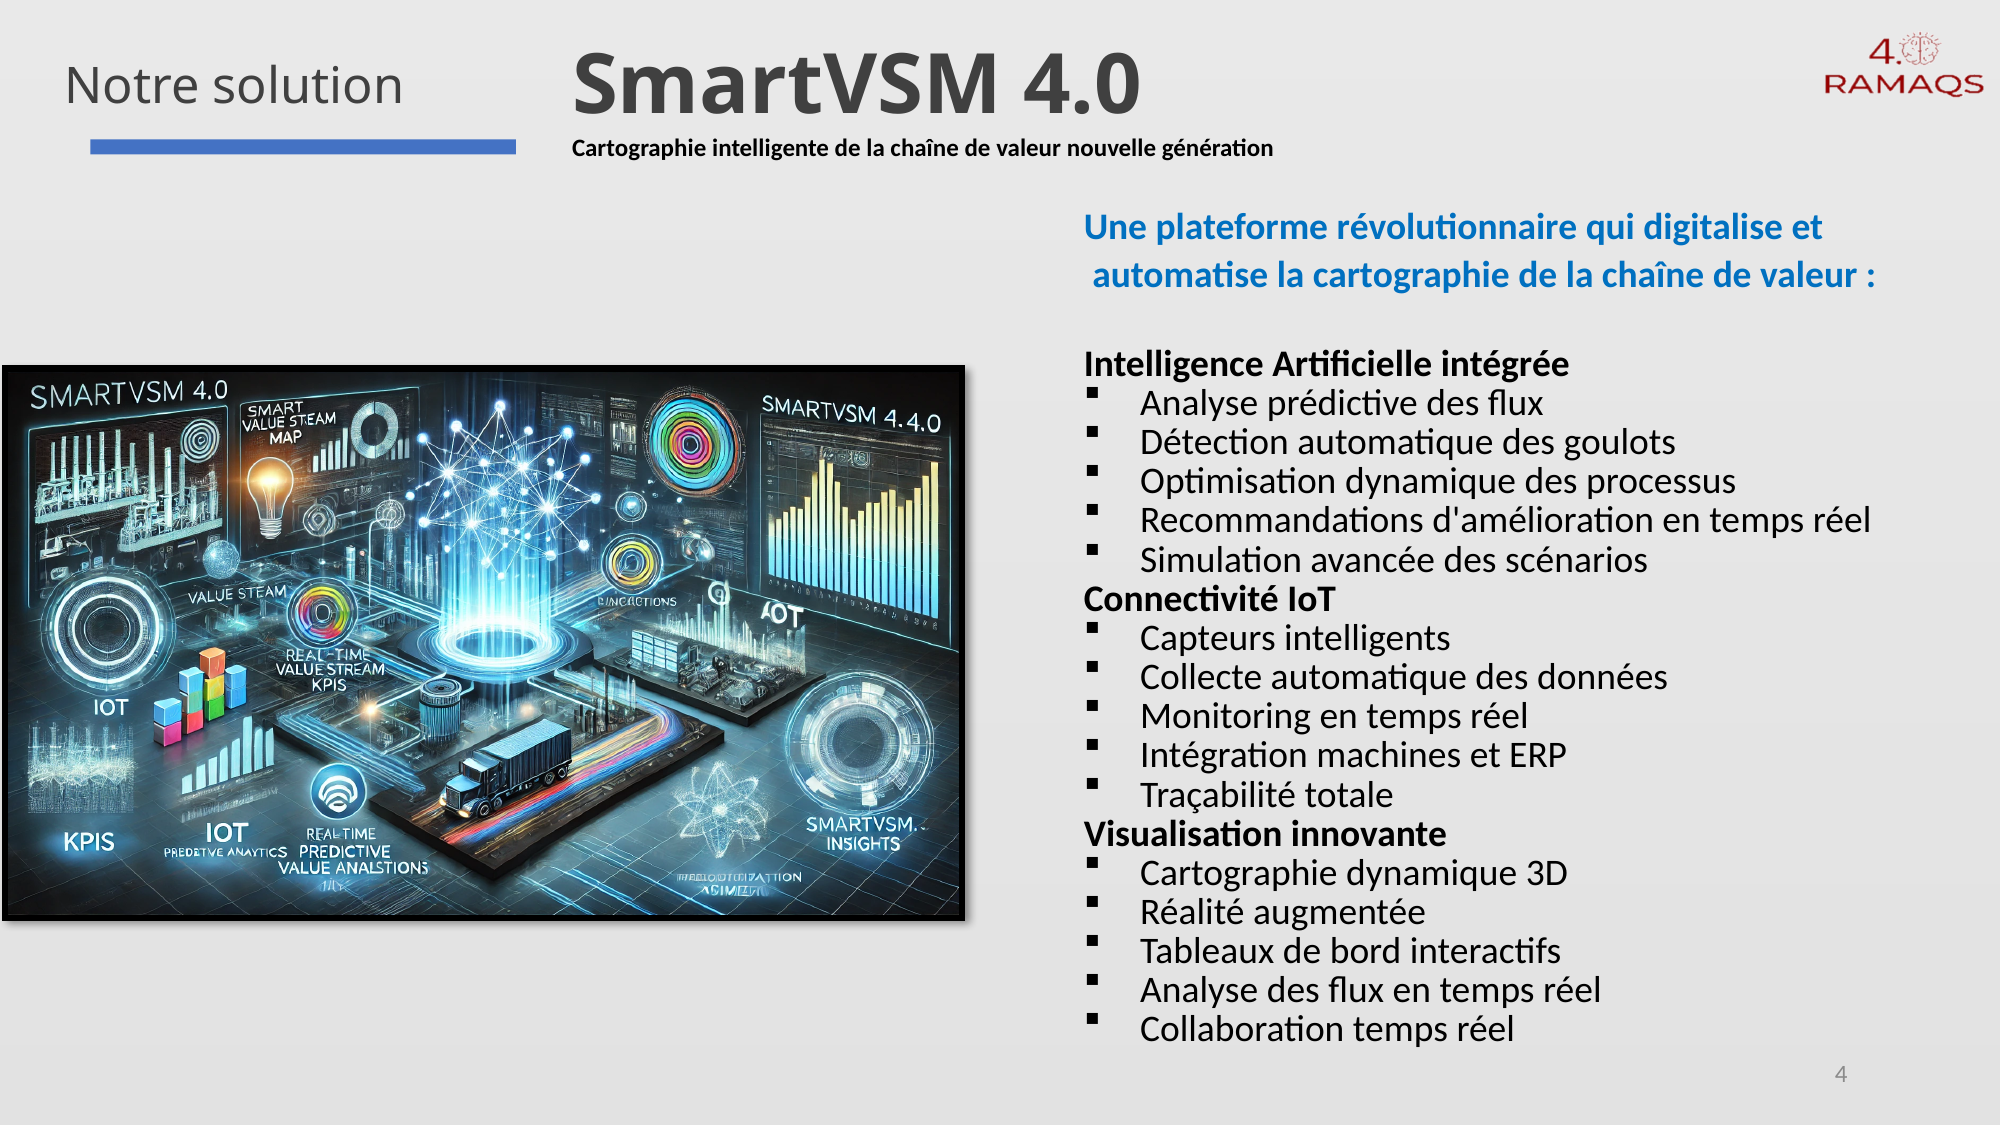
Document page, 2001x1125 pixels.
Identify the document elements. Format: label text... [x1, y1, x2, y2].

text_box SmartVSM 4.0 Cartographie intelligente de la chaîne de valeur nouvelle génération [557, 66, 1362, 247]
picture [8, 371, 960, 915]
picture [1807, 0, 2000, 145]
text_box [89, 138, 517, 155]
text_box Une plateforme révolutionnaire qui digitalise et automatise la cartographie de la chaîne de valeur : Intelligence Artificielle intégrée Analyse prédictive des flux Détection automatique des goulots Optimisation dynamique des processus Recommandations d'amélioration en temps réel Simulation avancée des scénarios Connectivité IoT Capteurs intelligents Collecte automatique des données Monitoring en temps réel Intégration machines et ERP Traçabilité totale Visualisation innovante Cartographie dynamique 3D Réalité augmentée Tableaux de bord interactifs Analyse des flux en temps réel Collaboration temps réel [1069, 206, 2000, 1116]
title Notre solution [49, 51, 609, 123]
